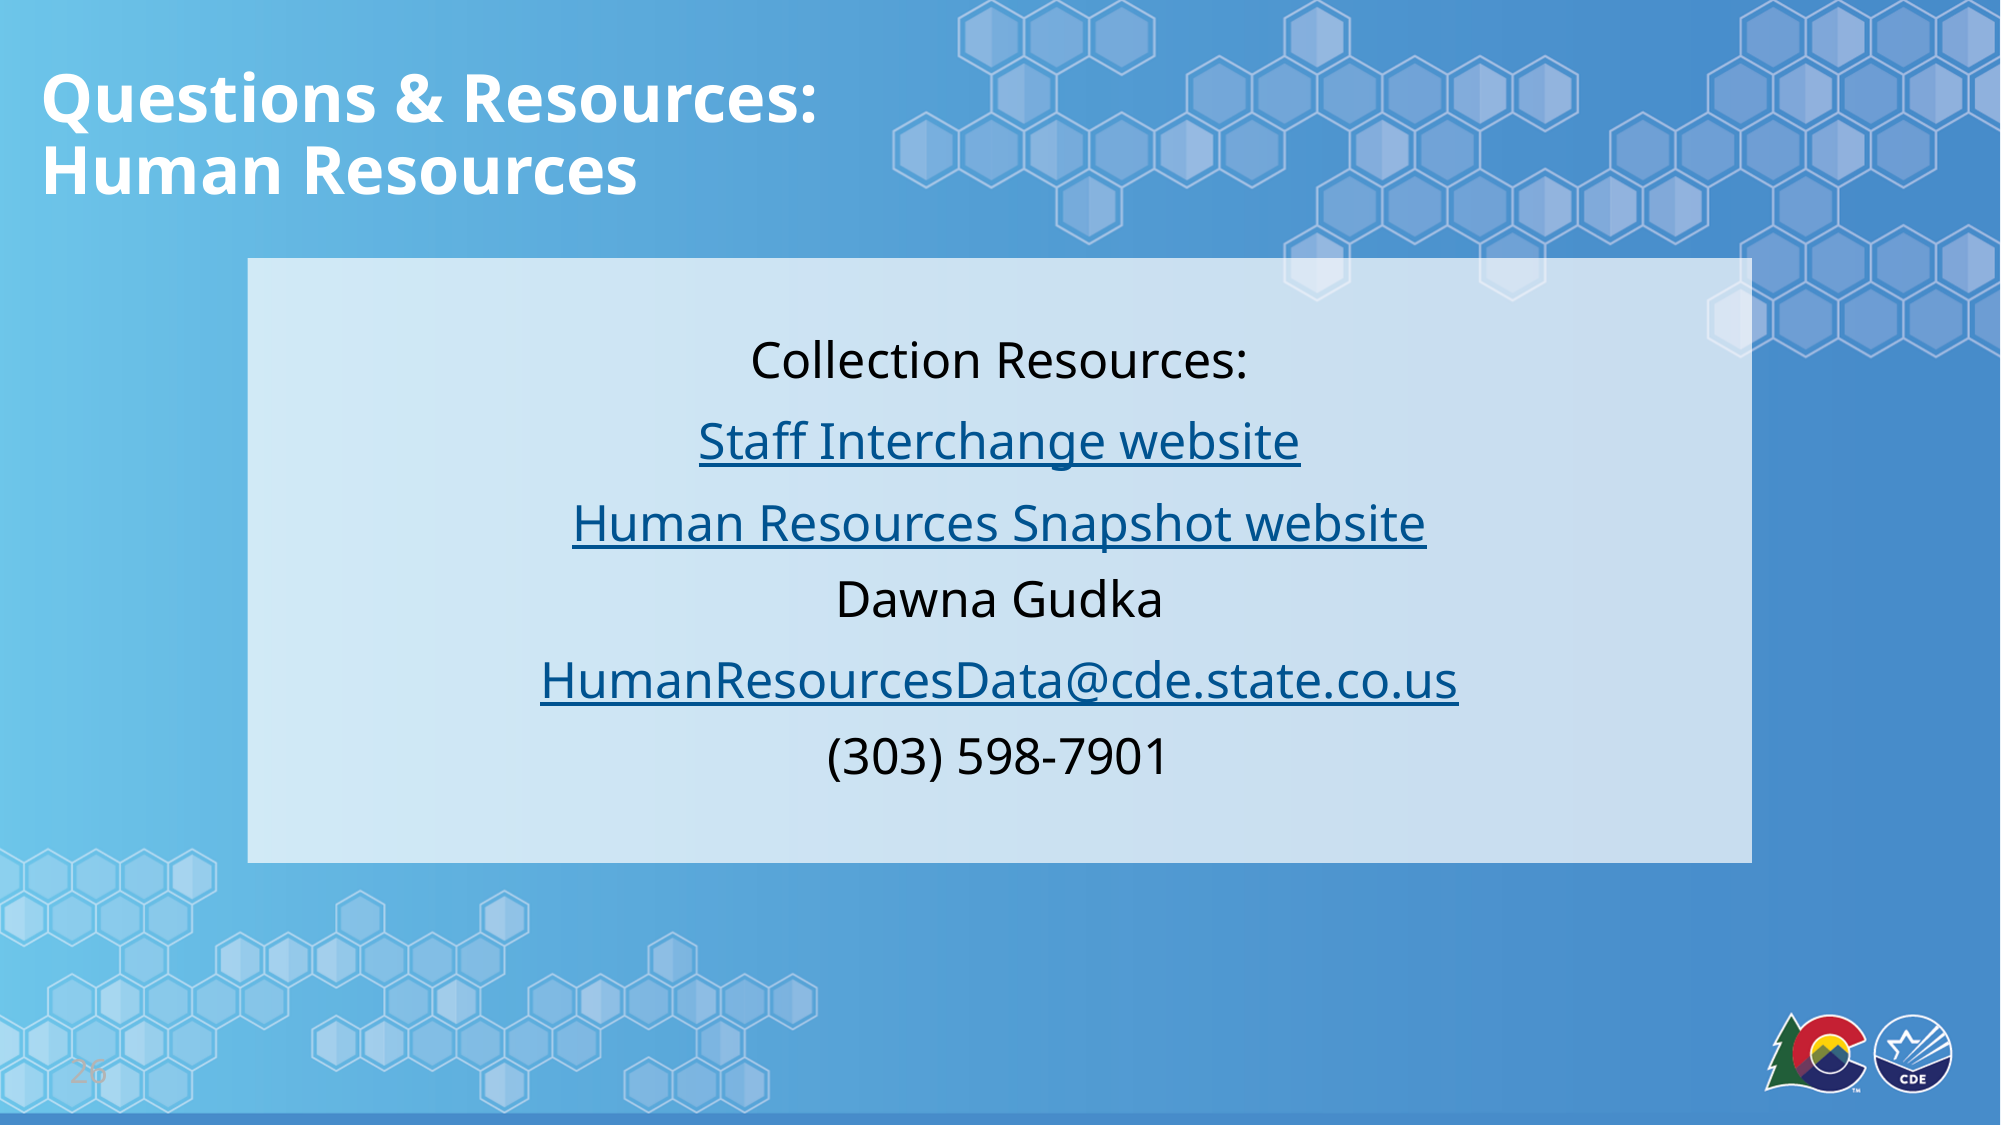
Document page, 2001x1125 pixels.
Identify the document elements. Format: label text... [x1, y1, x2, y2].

list Collection Resources: Staff Interchange website Human Resources Snapshot website Dawna Gudka HumanResourcesData@cde.state.co.us (303) 598-7901 [247, 258, 1752, 863]
title Questions & Resources: Human Resources [25, 38, 896, 236]
slide_number 26 [54, 1042, 191, 1103]
picture [0, 0, 2001, 1125]
